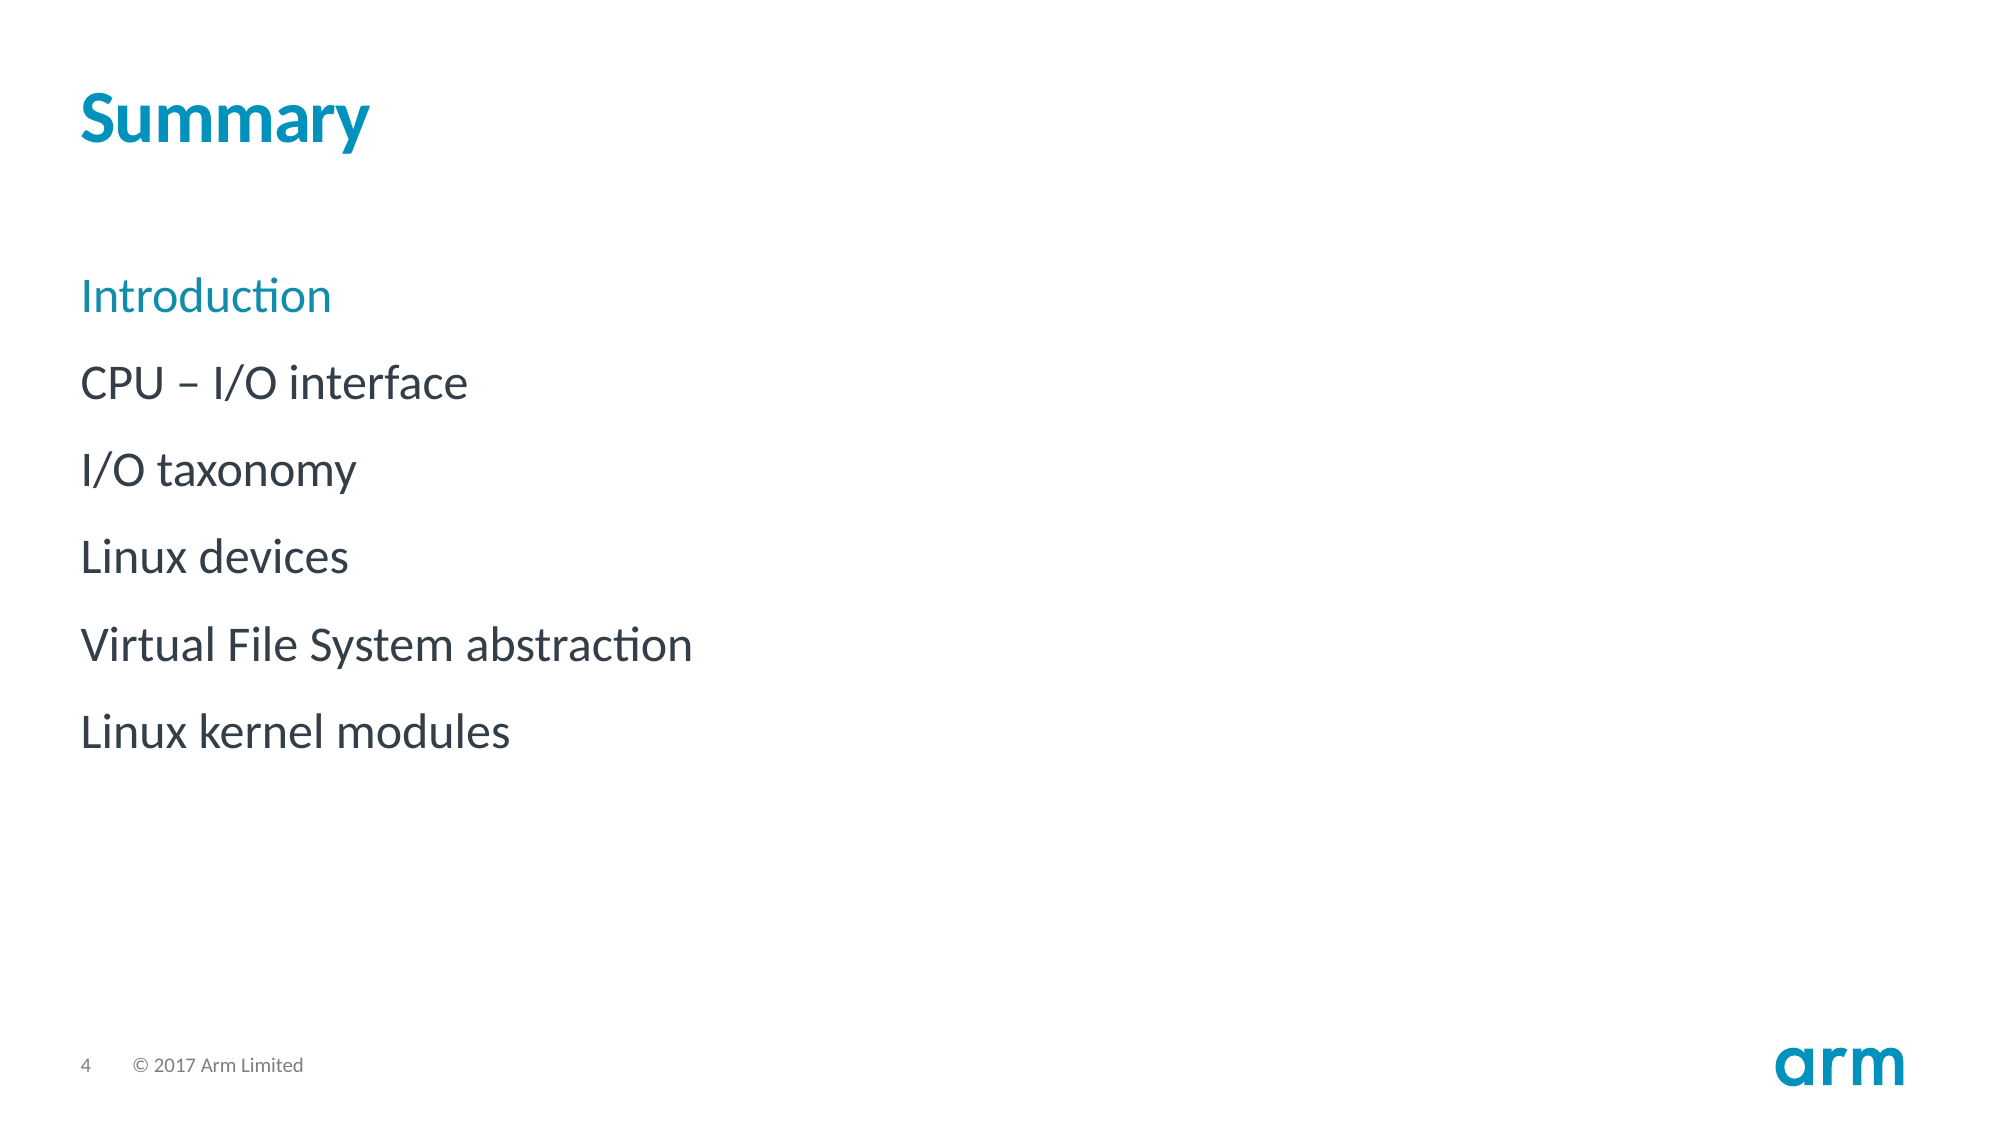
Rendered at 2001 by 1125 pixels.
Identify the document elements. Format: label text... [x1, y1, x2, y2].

title Summary [80, 48, 1915, 158]
list Introduction CPU – I/O interface I/O taxonomy Linux devices Virtual File System abstraction Linux kernel modules [80, 268, 1915, 940]
